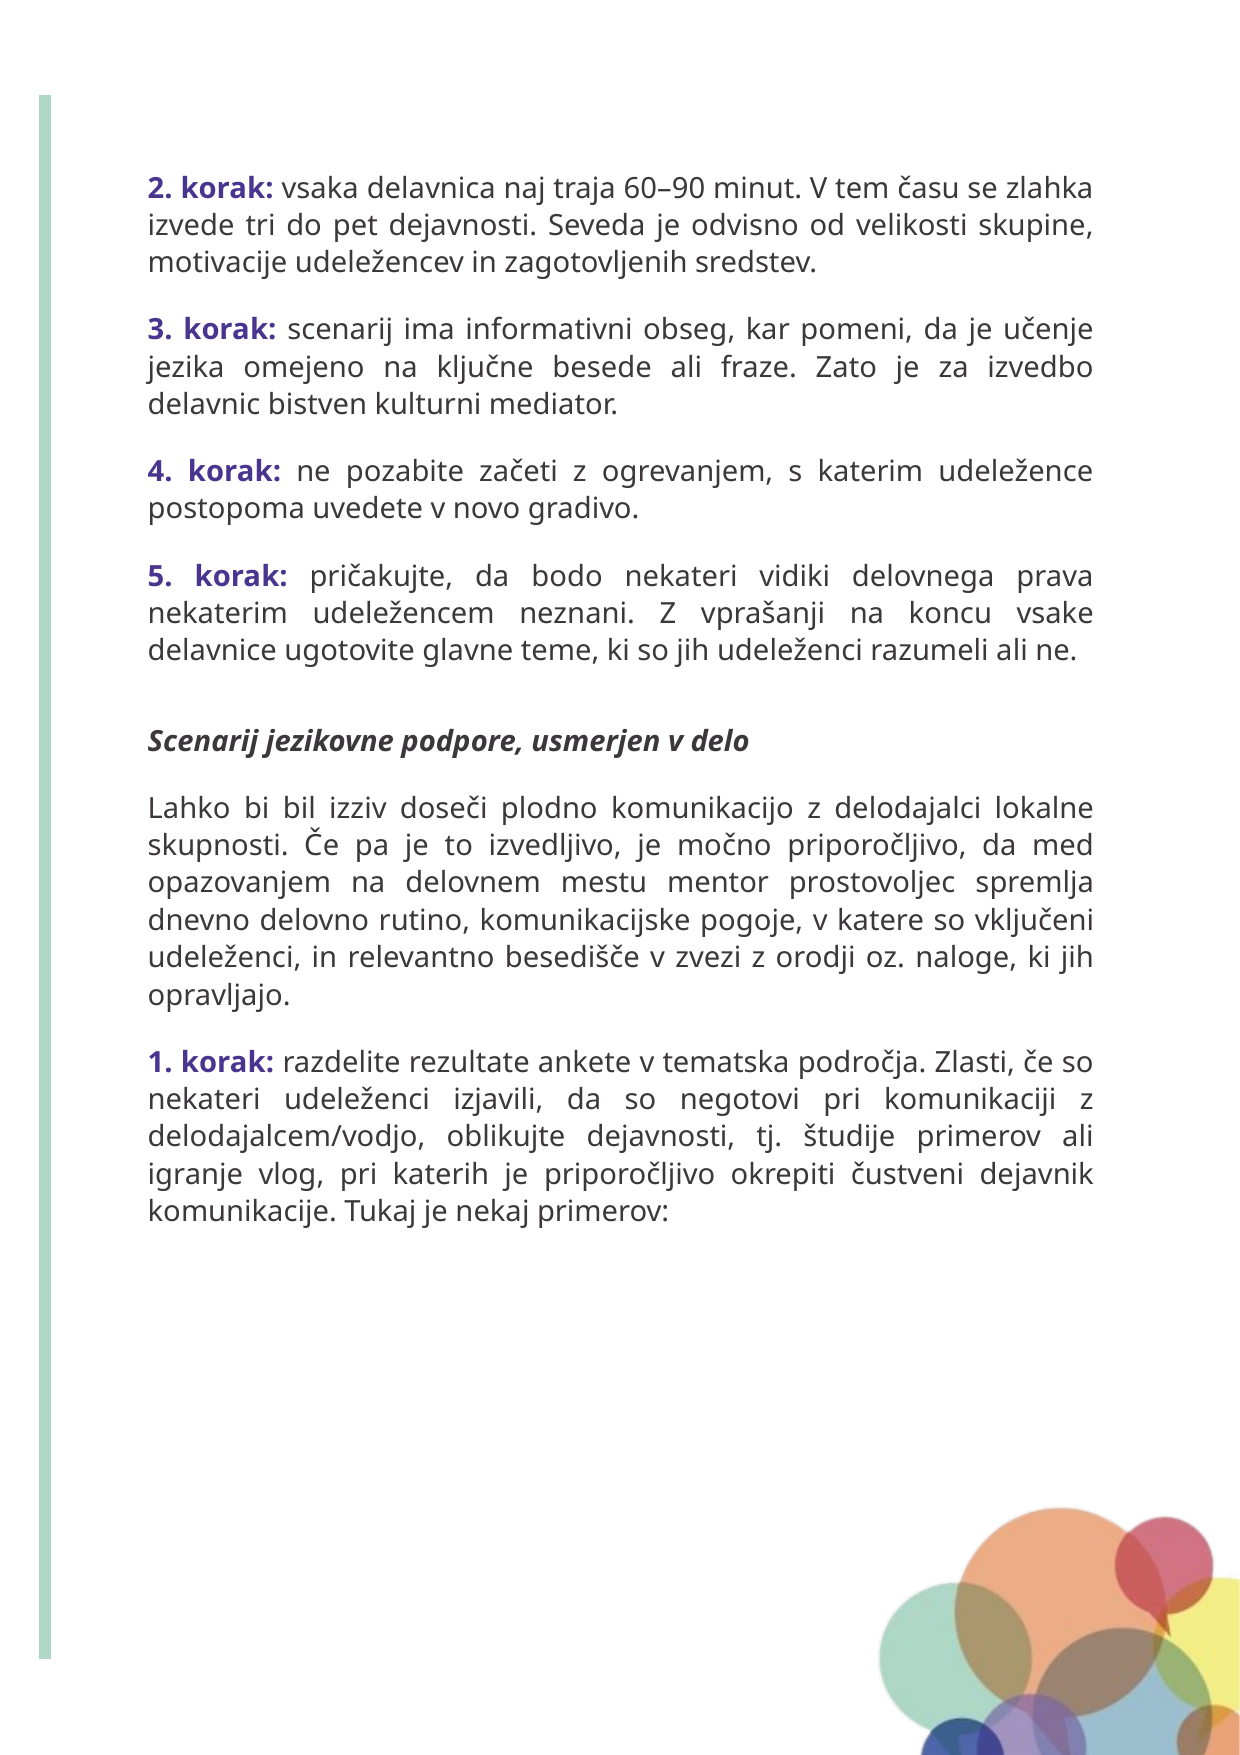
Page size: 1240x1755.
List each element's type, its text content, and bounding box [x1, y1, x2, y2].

picture [739, 1490, 1240, 1755]
text_box 2. korak: vsaka delavnica naj traja 60–90 minut. V tem času se zlahka izvede tri do pet dejavnosti. Seveda je odvisno od velikosti skupine, motivacije udeležencev in zagotovljenih sredstev. 3. korak: scenarij ima informativni obseg, kar pomeni, da je učenje jezika omejeno na ključne besede ali fraze. Zato je za izvedbo delavnic bistven kulturni mediator. 4. korak: ne pozabite začeti z ogrevanjem, s katerim udeležence postopoma uvedete v novo gradivo. 5. korak: pričakujte, da bodo nekateri vidiki delovnega prava nekaterim udeležencem neznani. Z vprašanji na koncu vsake delavnice ugotovite glavne teme, ki so jih udeleženci razumeli ali ne. Scenarij jezikovne podpore, usmerjen v delo Lahko bi bil izziv doseči plodno komunikacijo z delodajalci lokalne skupnosti. Če pa je to izvedljivo, je močno priporočljivo, da med opazovanjem na delovnem mestu mentor prostovoljec spremlja dnevno delovno rutino, komunikacijske pogoje, v katere so vključeni udeleženci, in relevantno besedišče v zvezi z orodji oz. naloge, ki jih opravljajo. 1. korak: razdelite rezultate ankete v tematska področja. Zlasti, če so nekateri udeleženci izjavili, da so negotovi pri komunikaciji z delodajalcem/vodjo, oblikujte dejavnosti, tj. študije primerov ali igranje vlog, pri katerih je priporočljivo okrepiti čustveni dejavnik komunikacije. Tukaj je nekaj primerov: [145, 164, 1096, 1228]
